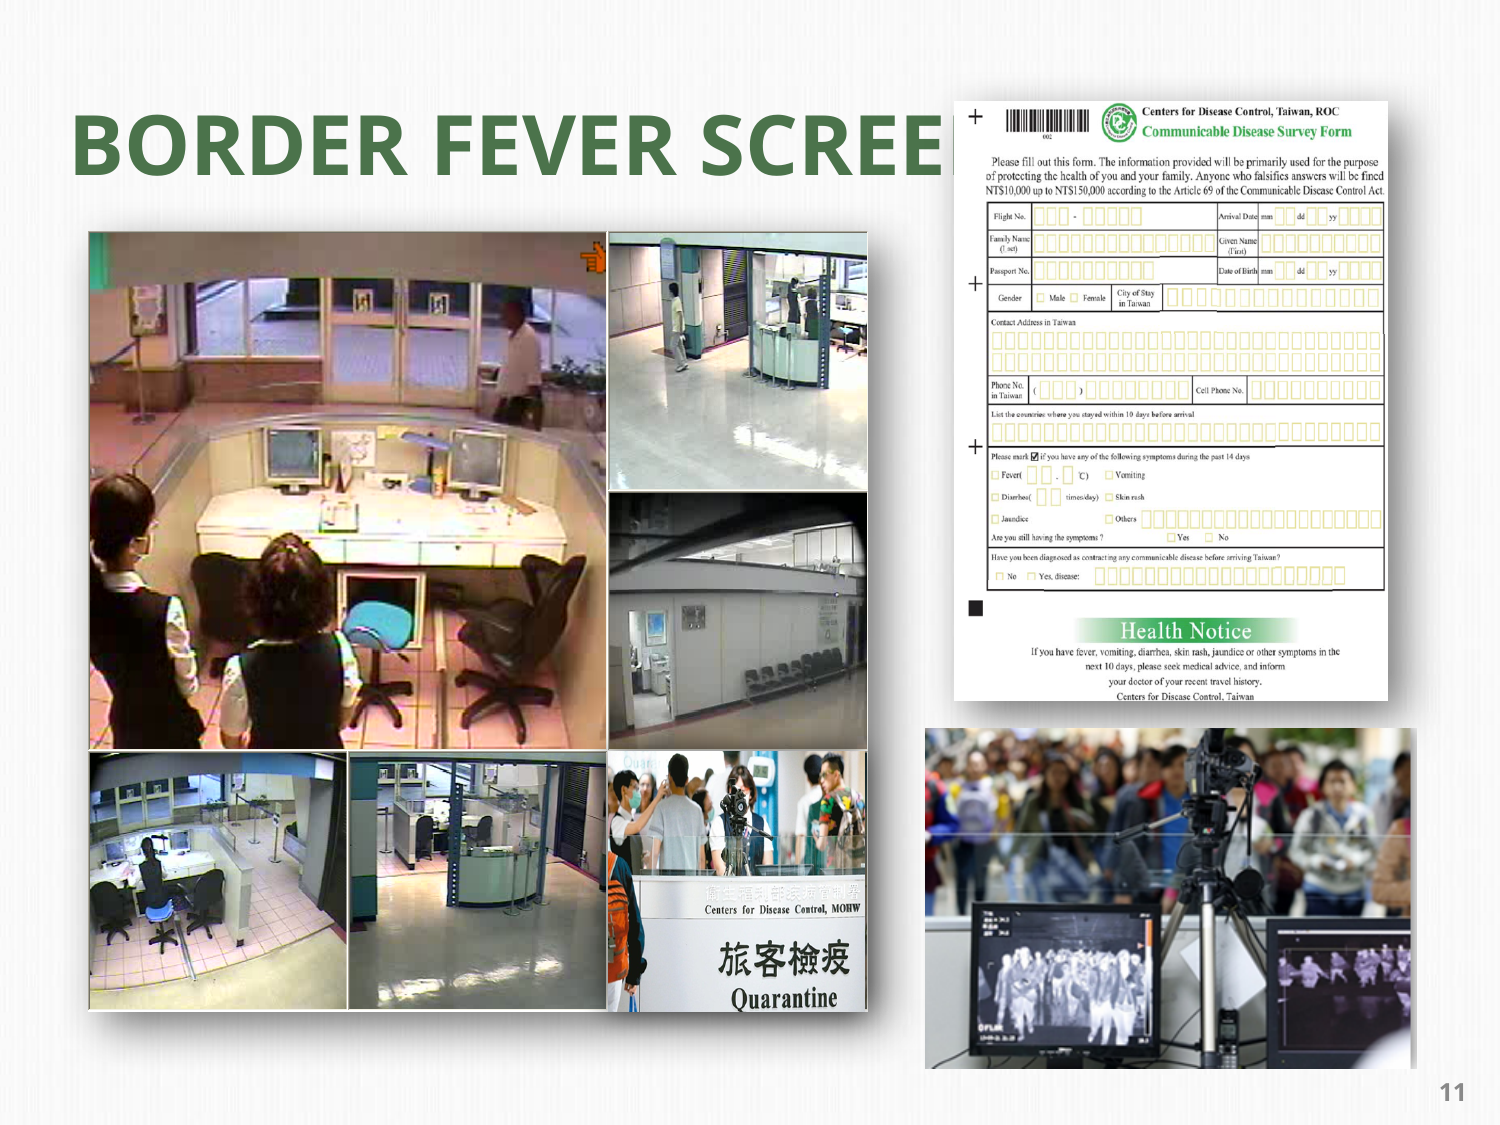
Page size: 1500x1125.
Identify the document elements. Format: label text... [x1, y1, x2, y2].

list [87, 231, 869, 1012]
slide_number 11 [1162, 1063, 1483, 1124]
title Border Fever Screening [53, 41, 1279, 244]
picture [0, 0, 1500, 1125]
